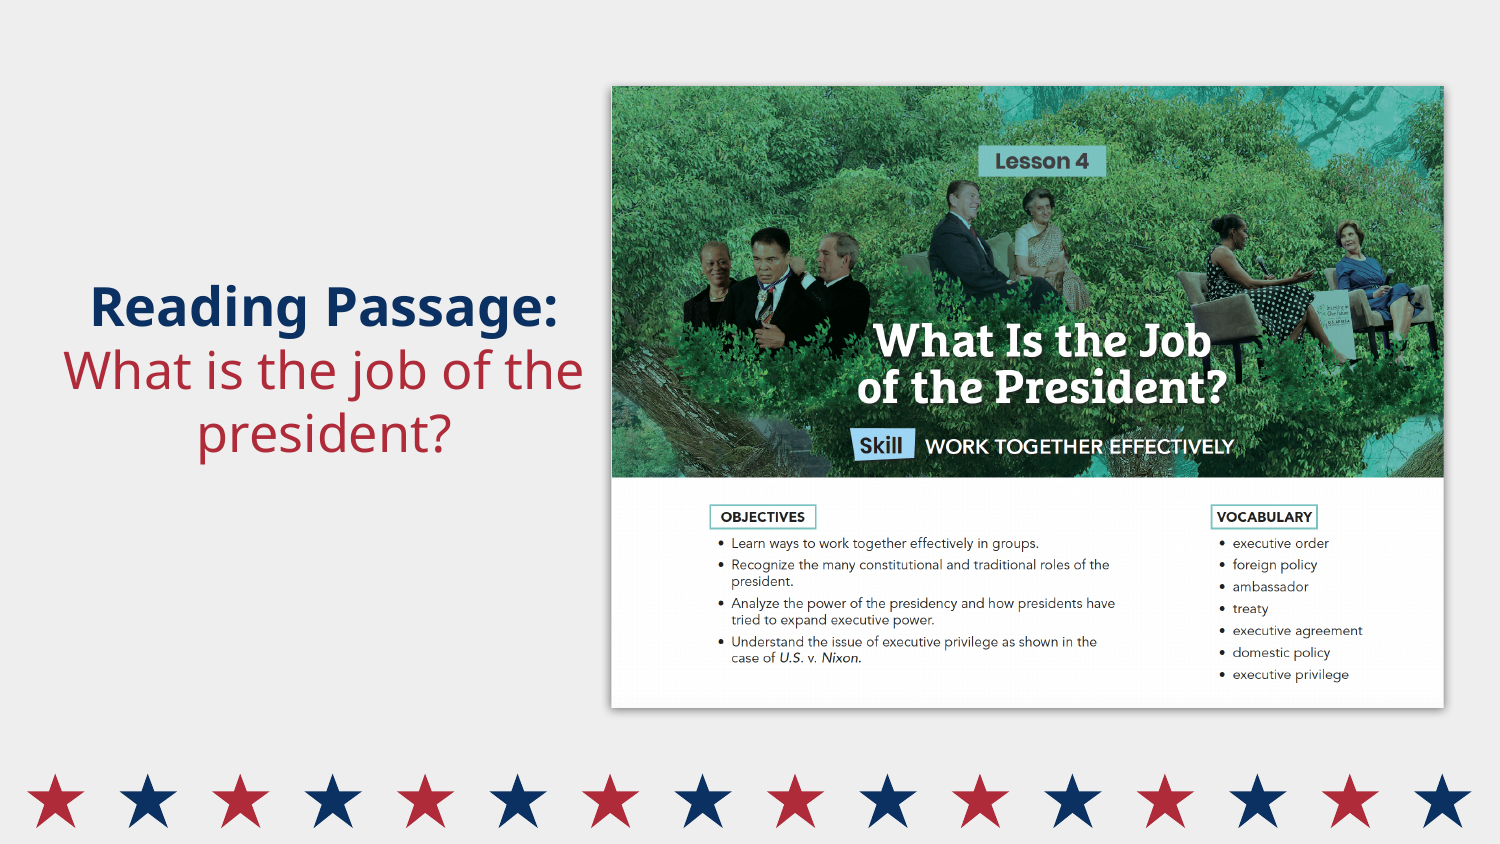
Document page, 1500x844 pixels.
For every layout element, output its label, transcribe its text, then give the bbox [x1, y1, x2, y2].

picture [611, 86, 1444, 709]
title Reading Passage: What is the job of the president? [37, 257, 603, 496]
